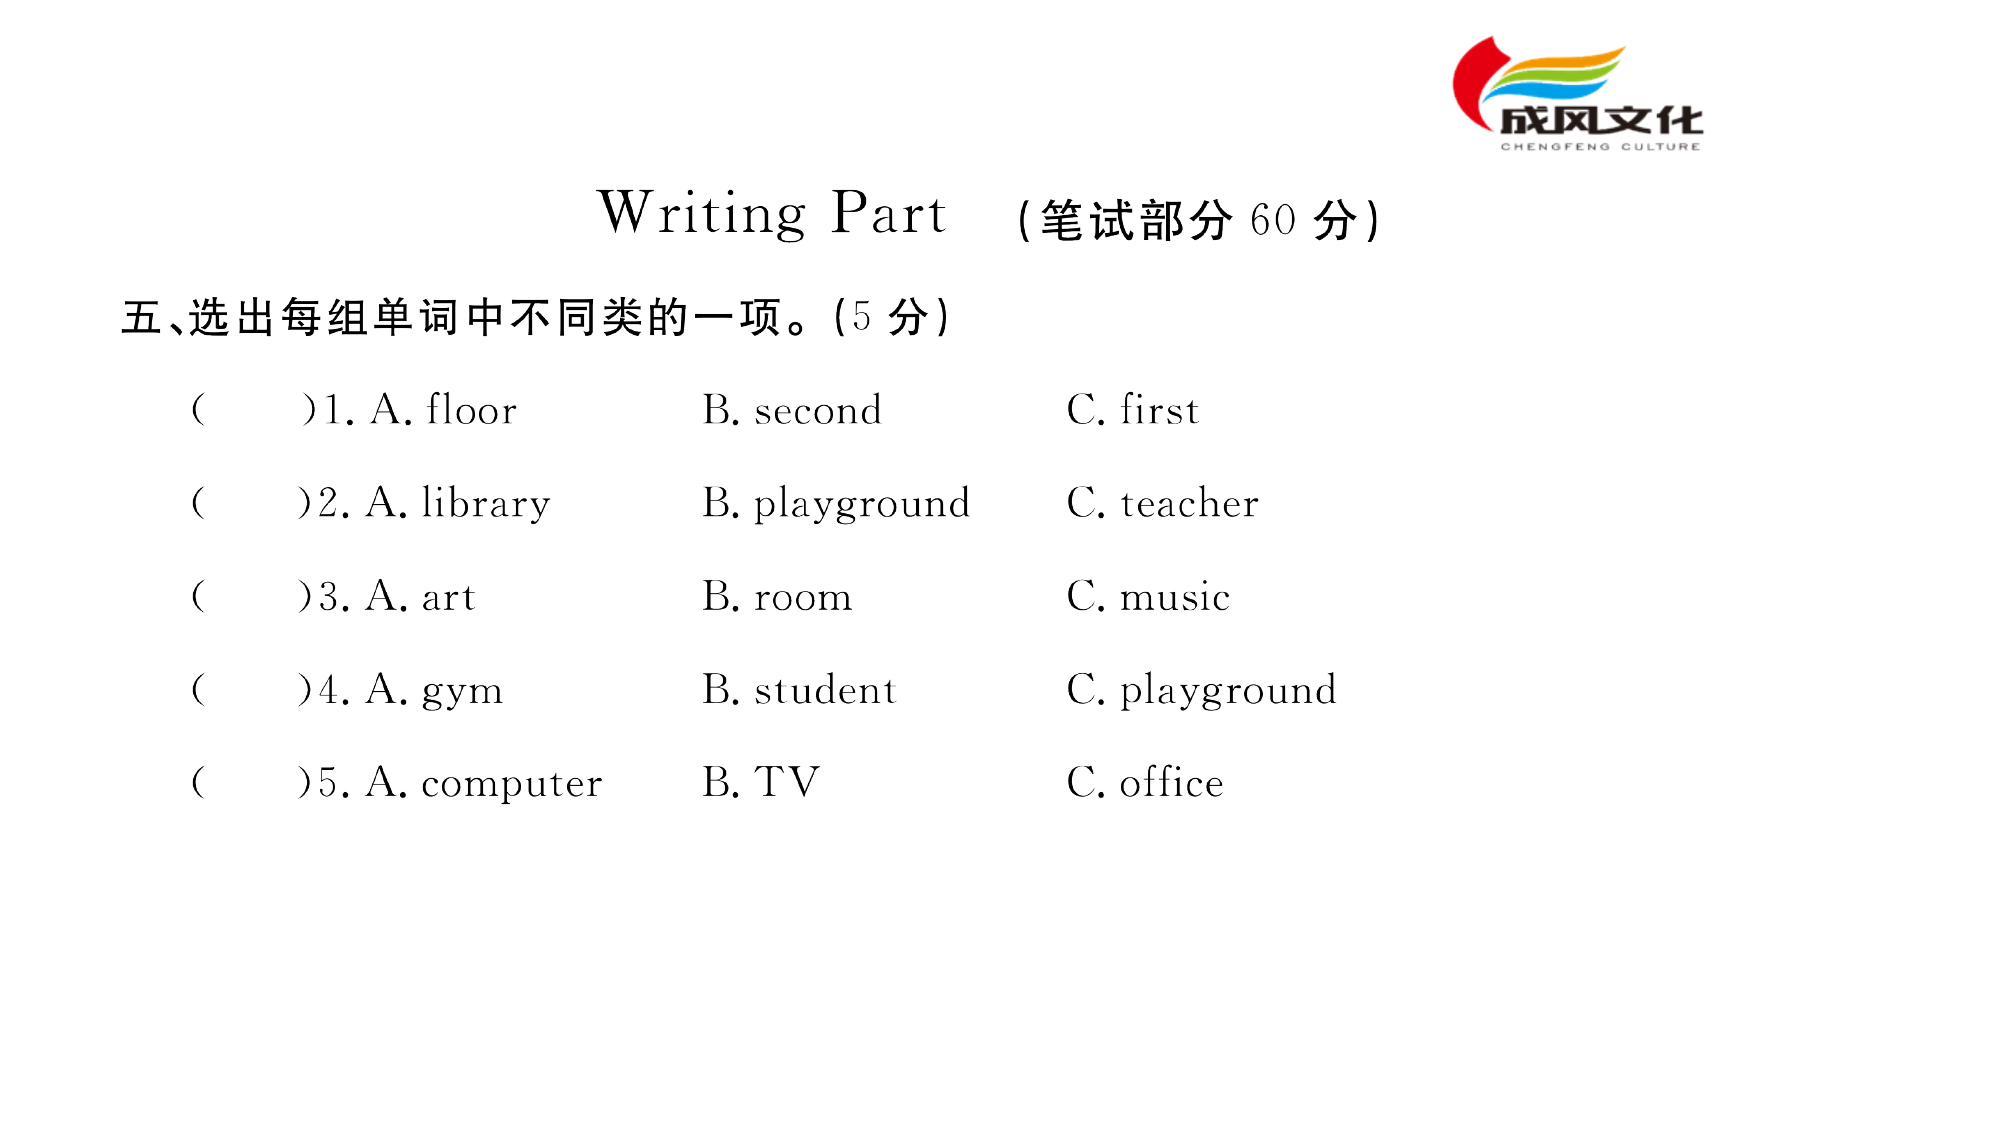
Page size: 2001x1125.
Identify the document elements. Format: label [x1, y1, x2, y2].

picture [118, 30, 2000, 822]
